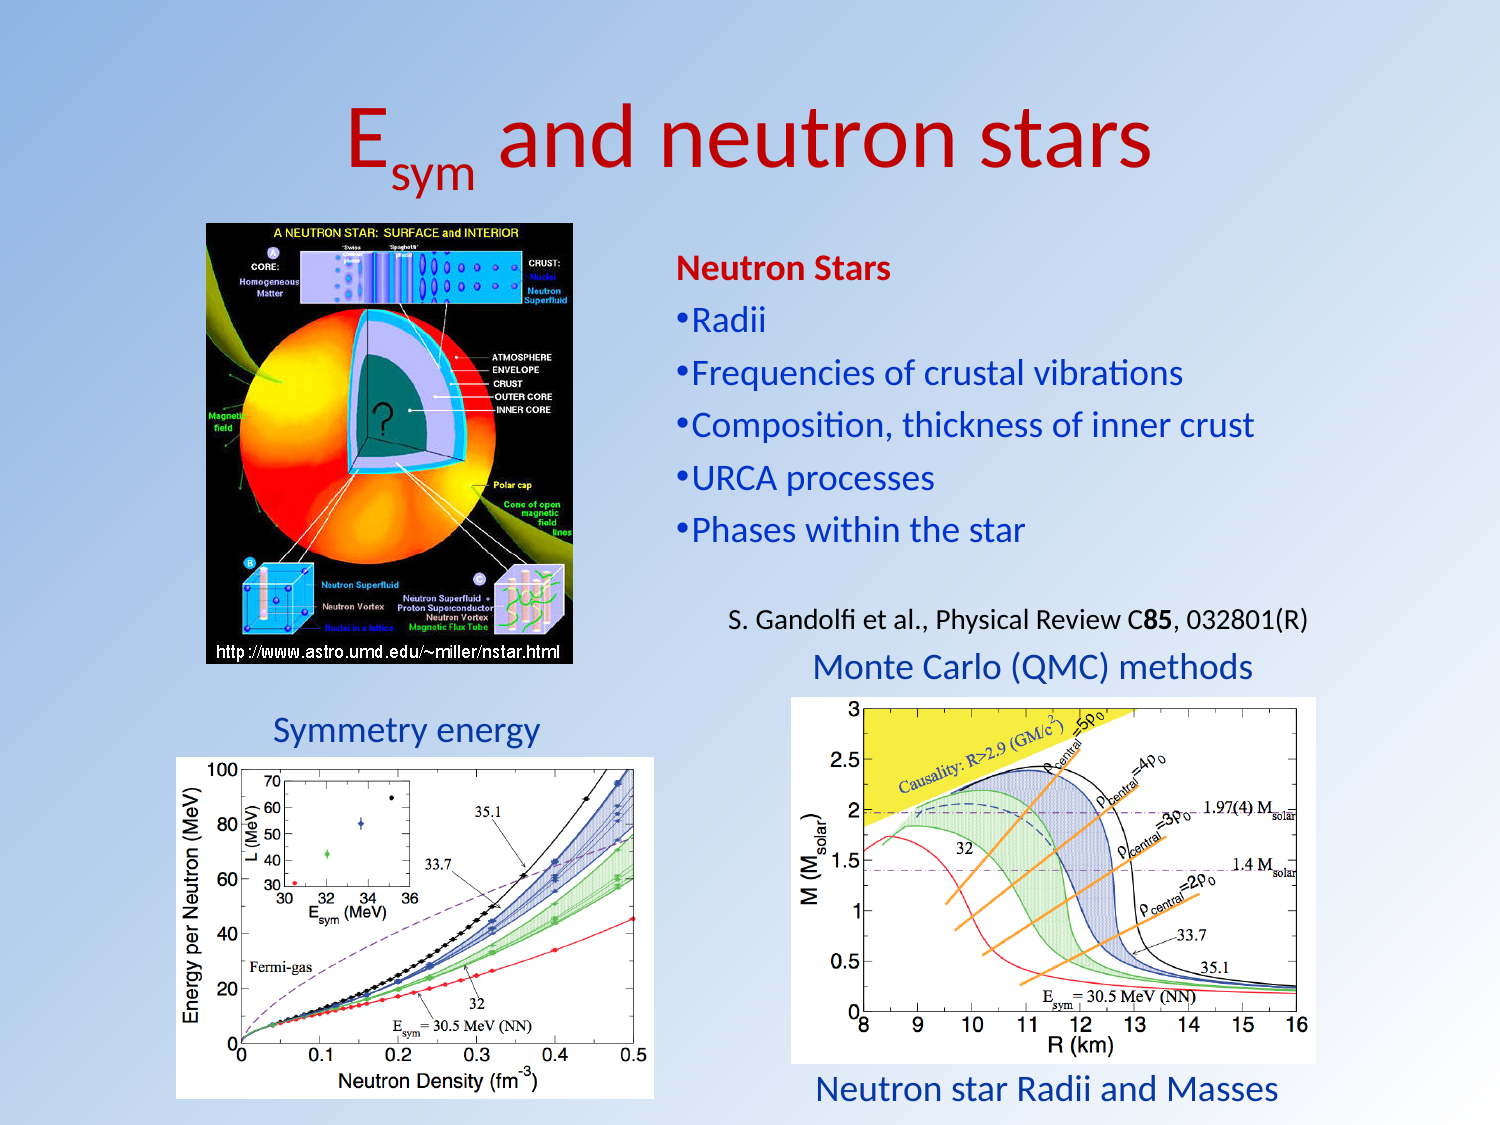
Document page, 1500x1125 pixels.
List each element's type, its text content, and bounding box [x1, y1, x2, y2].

text_box Neutron Stars Radii Frequencies of crustal vibrations Composition, thickness of inner crust URCA processes Phases within the star [661, 235, 1338, 593]
text_box Monte Carlo (QMC) methods [797, 634, 1374, 695]
text_box S. Gandolfi et al., Physical Review C85, 032801(R) [713, 592, 1349, 643]
picture [206, 223, 573, 664]
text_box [176, 697, 654, 1100]
title Esym and neutron stars [75, 45, 1425, 233]
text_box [791, 697, 1316, 1118]
